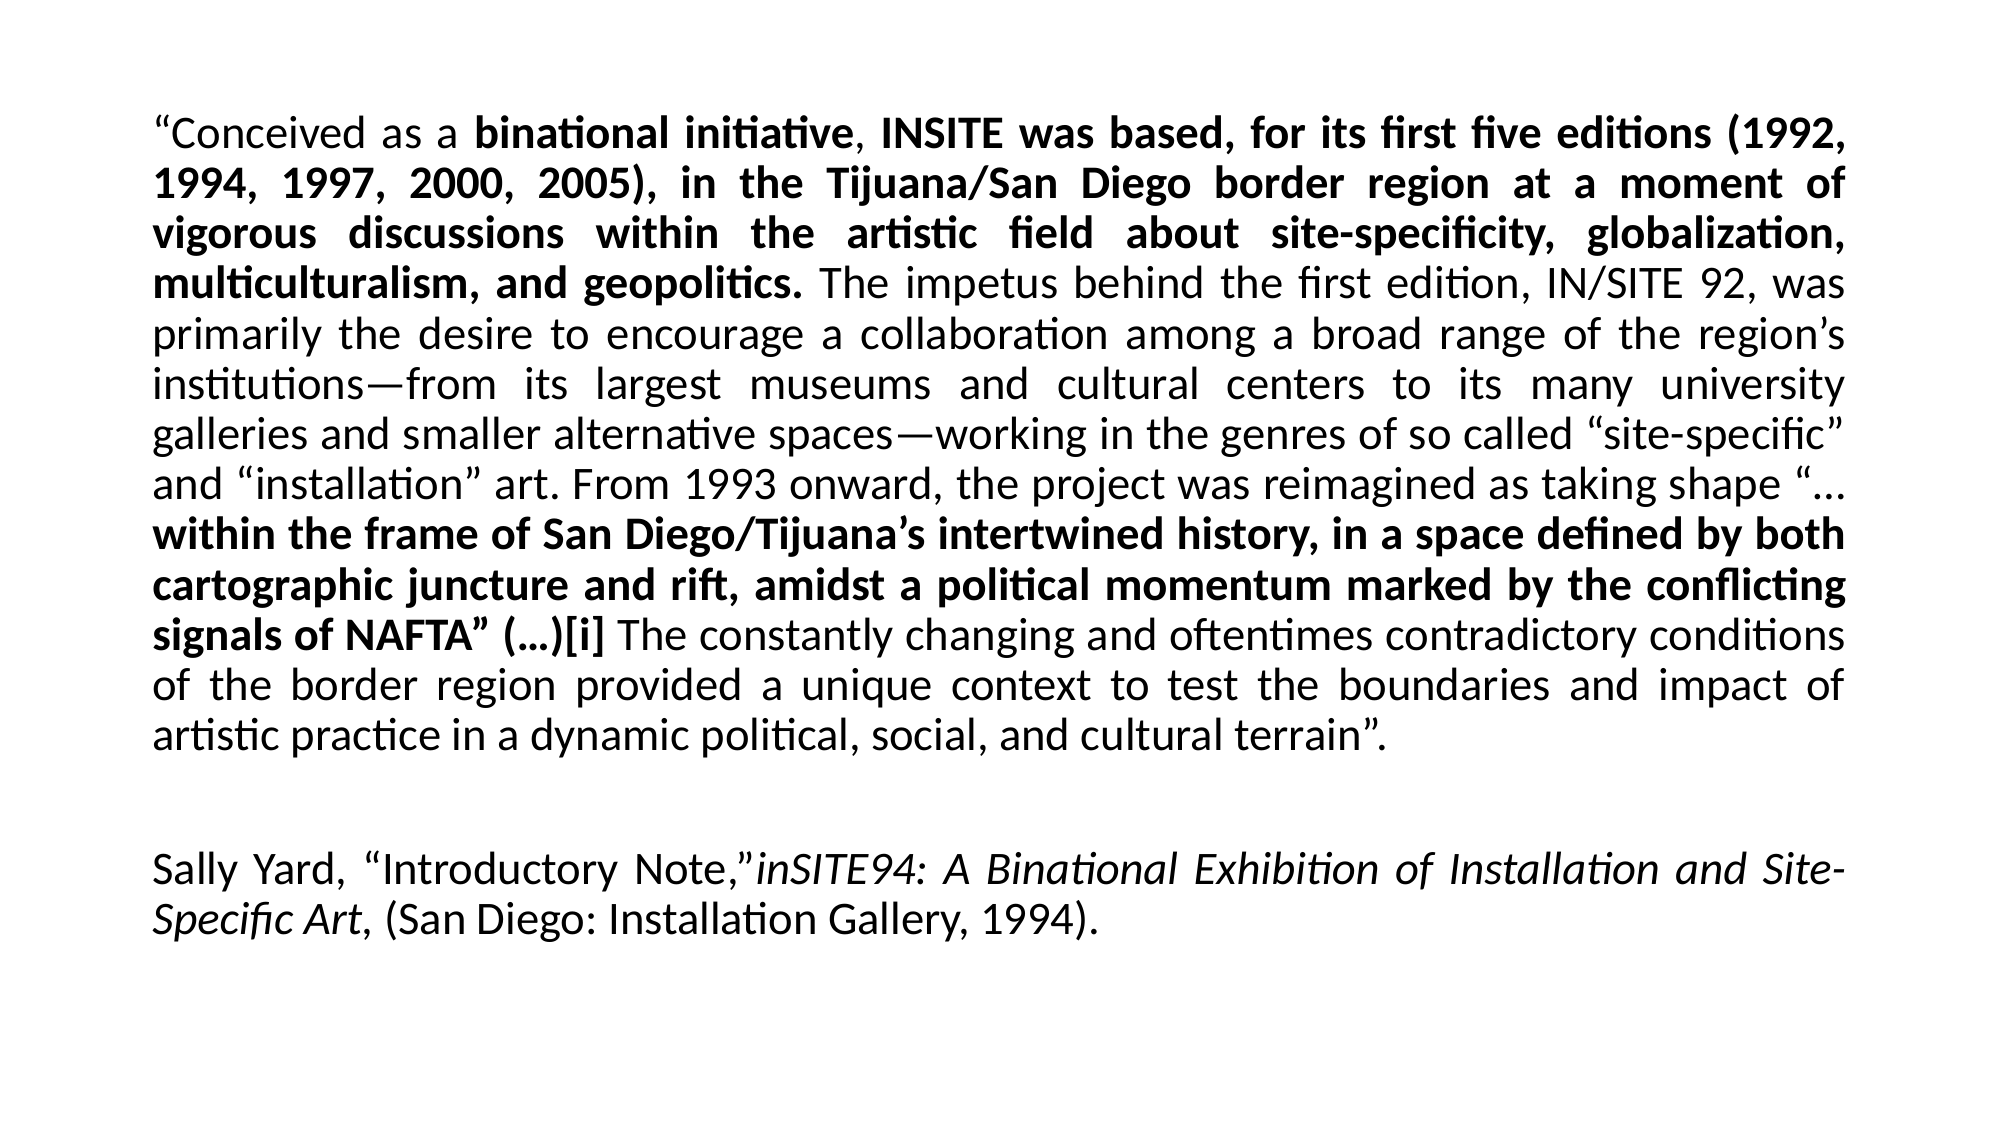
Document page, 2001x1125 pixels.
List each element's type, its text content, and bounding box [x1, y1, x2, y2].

list “Conceived as a binational initiative, INSITE was based, for its first five editions (1992, 1994, 1997, 2000, 2005), in the Tijuana/San Diego border region at a moment of vigorous discussions within the artistic field about site-specificity, globalization, multiculturalism, and geopolitics. The impetus behind the first edition, IN/SITE 92, was primarily the desire to encourage a collaboration among a broad range of the region’s institutions—from its largest museums and cultural centers to its many university galleries and smaller alternative spaces—working in the genres of so called “site-specific” and “installation” art. From 1993 onward, the project was reimagined as taking shape “…within the frame of San Diego/Tijuana’s intertwined history, in a space defined by both cartographic juncture and rift, amidst a political momentum marked by the conflicting signals of NAFTA” (…)[i] The constantly changing and oftentimes contradictory conditions of the border region provided a unique context to test the boundaries and impact of artistic practice in a dynamic political, social, and cultural terrain”. Sally Yard, “Introductory Note,”inSITE94: A Binational Exhibition of Installation and Site-Specific Art, (San Diego: Installation Gallery, 1994). [137, 100, 1863, 1014]
